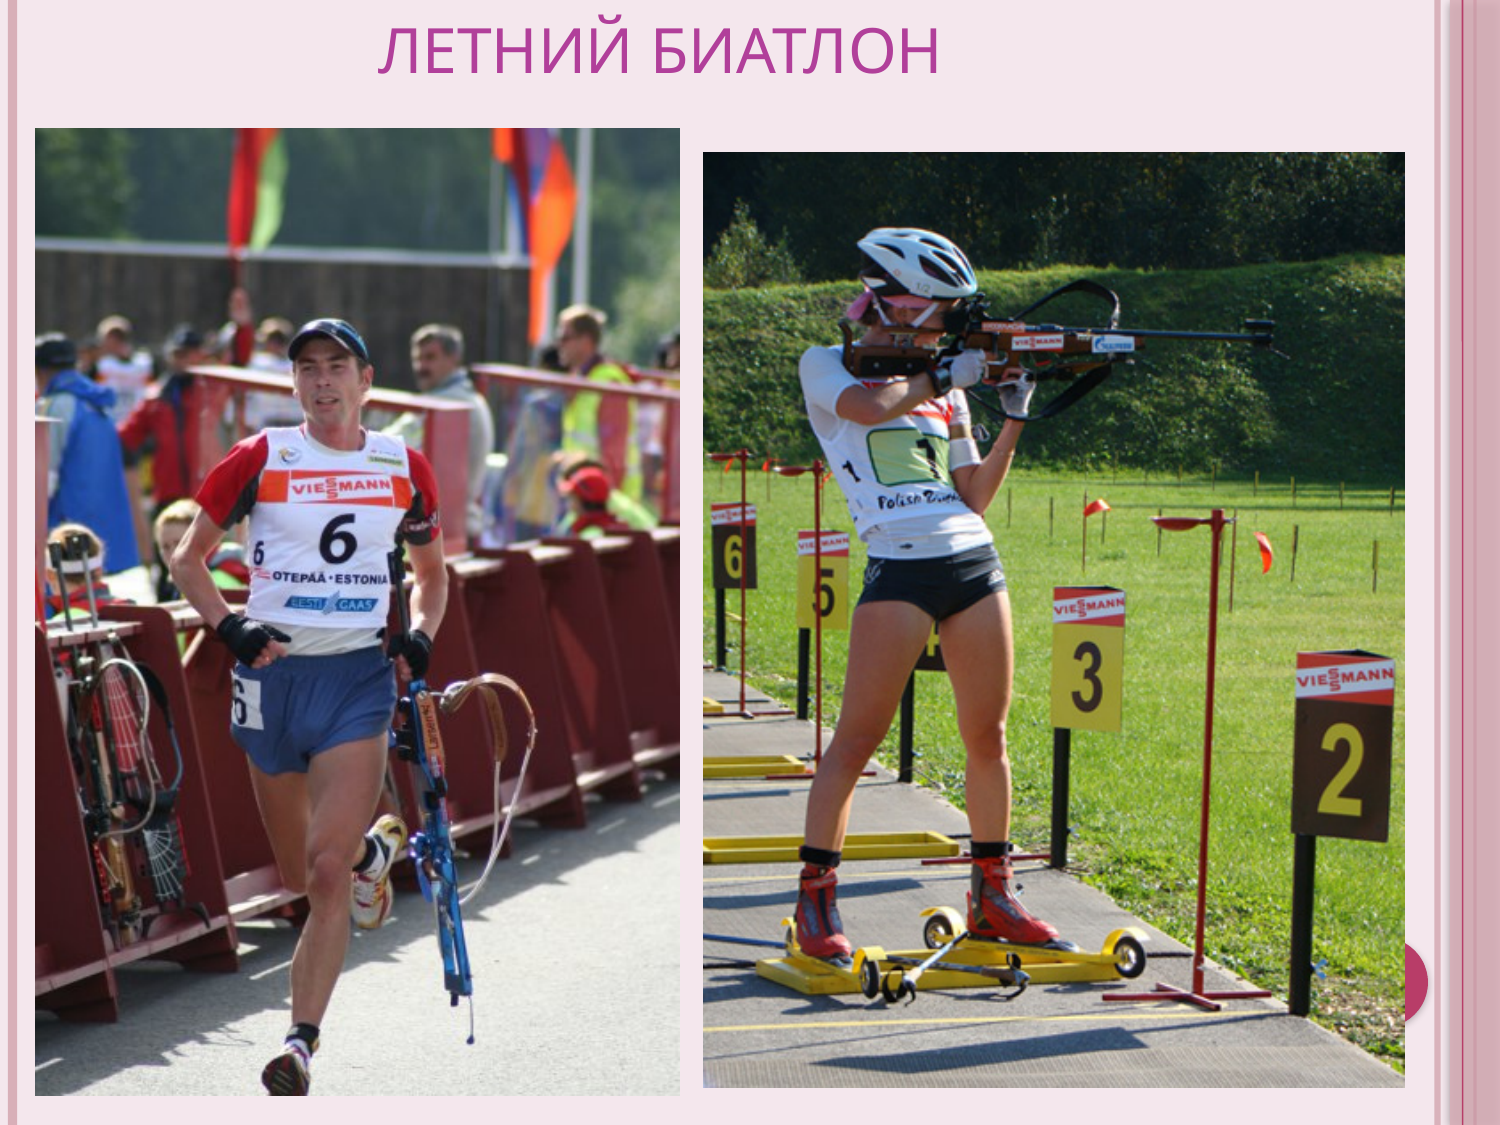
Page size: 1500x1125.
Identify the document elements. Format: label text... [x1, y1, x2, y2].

title ЛЕТНИЙ БИАТЛОН [363, 0, 1161, 94]
picture [702, 152, 1405, 1089]
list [34, 128, 680, 1096]
